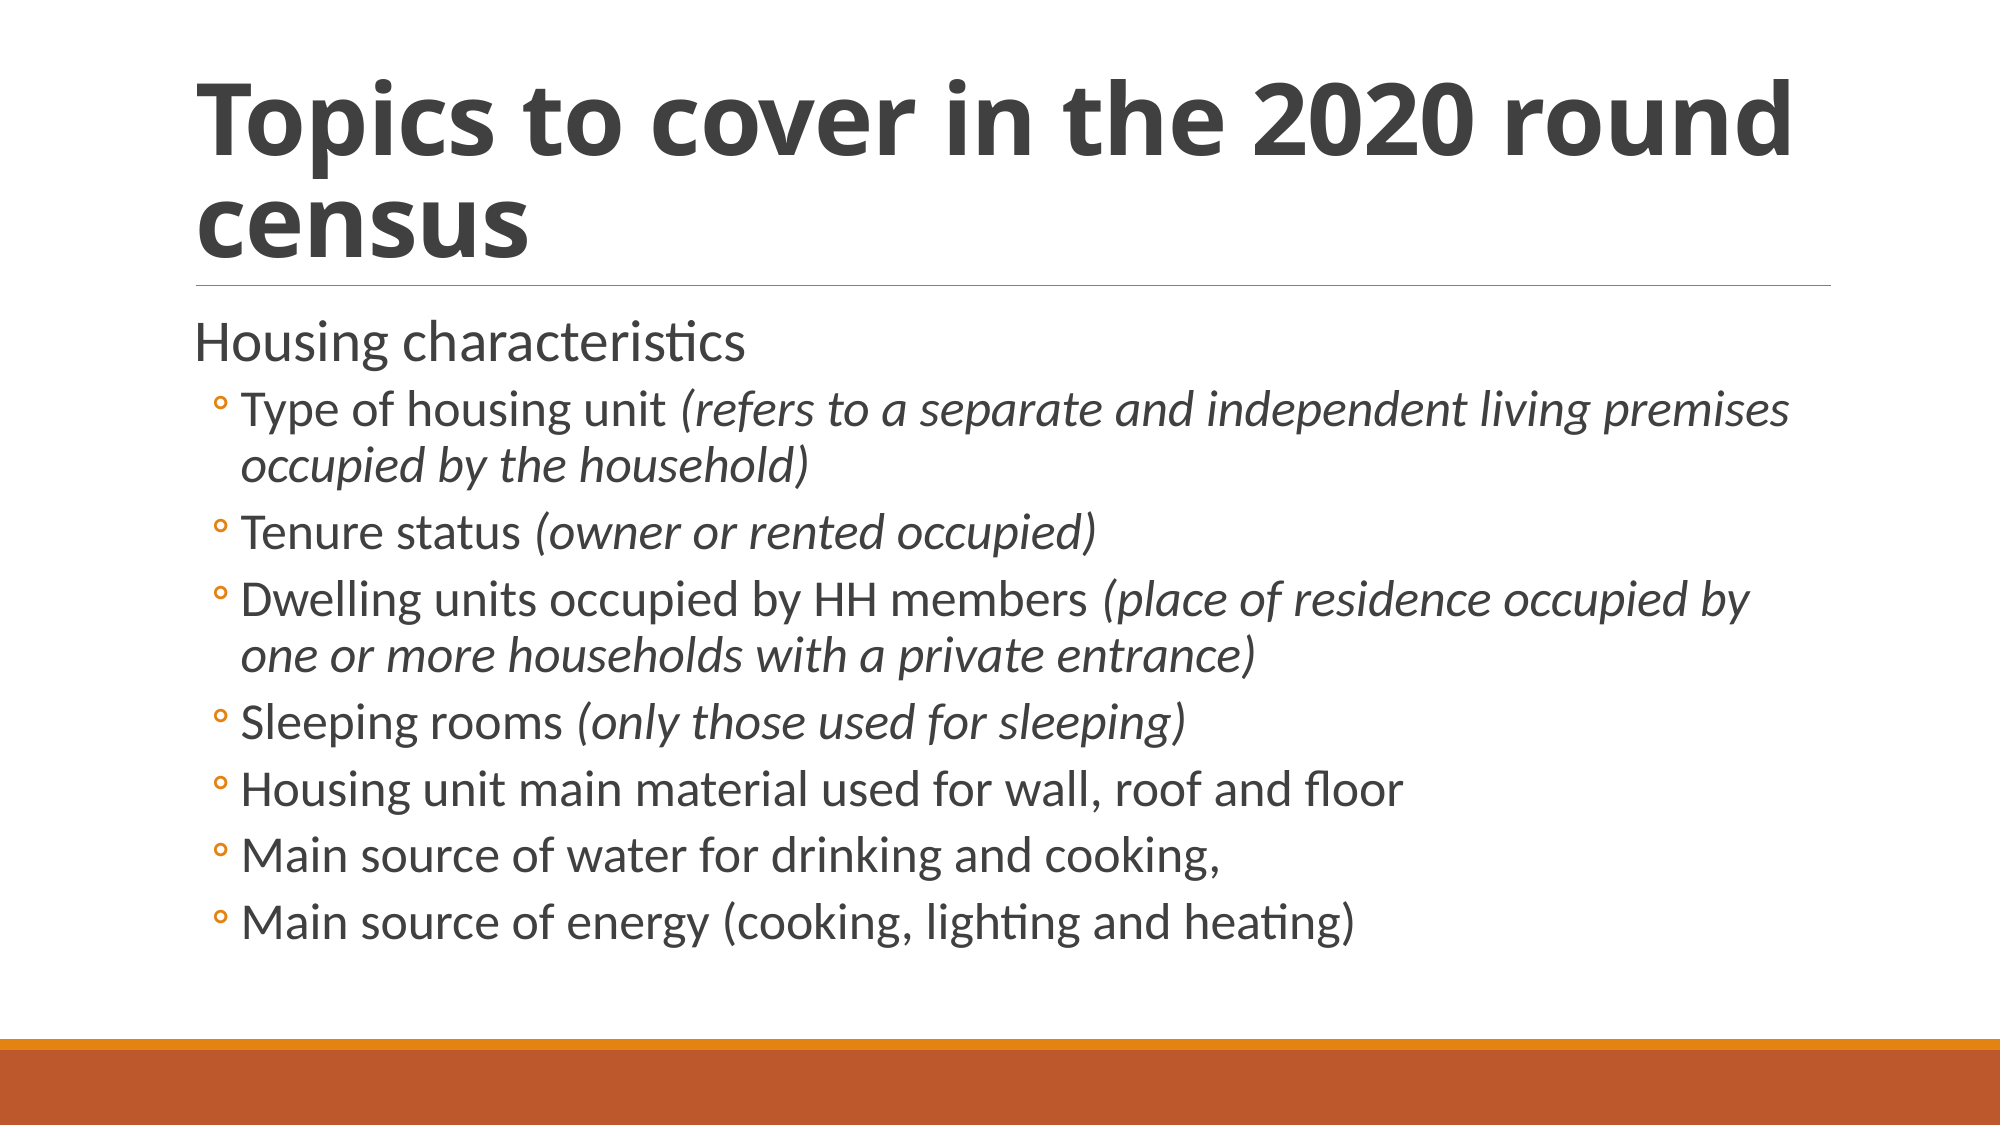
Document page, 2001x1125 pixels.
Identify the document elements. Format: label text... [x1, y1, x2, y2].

title Topics to cover in the 2020 round census [180, 47, 1830, 285]
list Housing characteristics Type of housing unit (refers to a separate and independent living premises occupied by the household) Tenure status (owner or rented occupied) Dwelling units occupied by HH members (place of residence occupied by one or more households with a private entrance) Sleeping rooms (only those used for sleeping) Housing unit main material used for wall, roof and floor Main source of water for drinking and cooking, Main source of energy (cooking, lighting and heating) [180, 302, 1830, 963]
